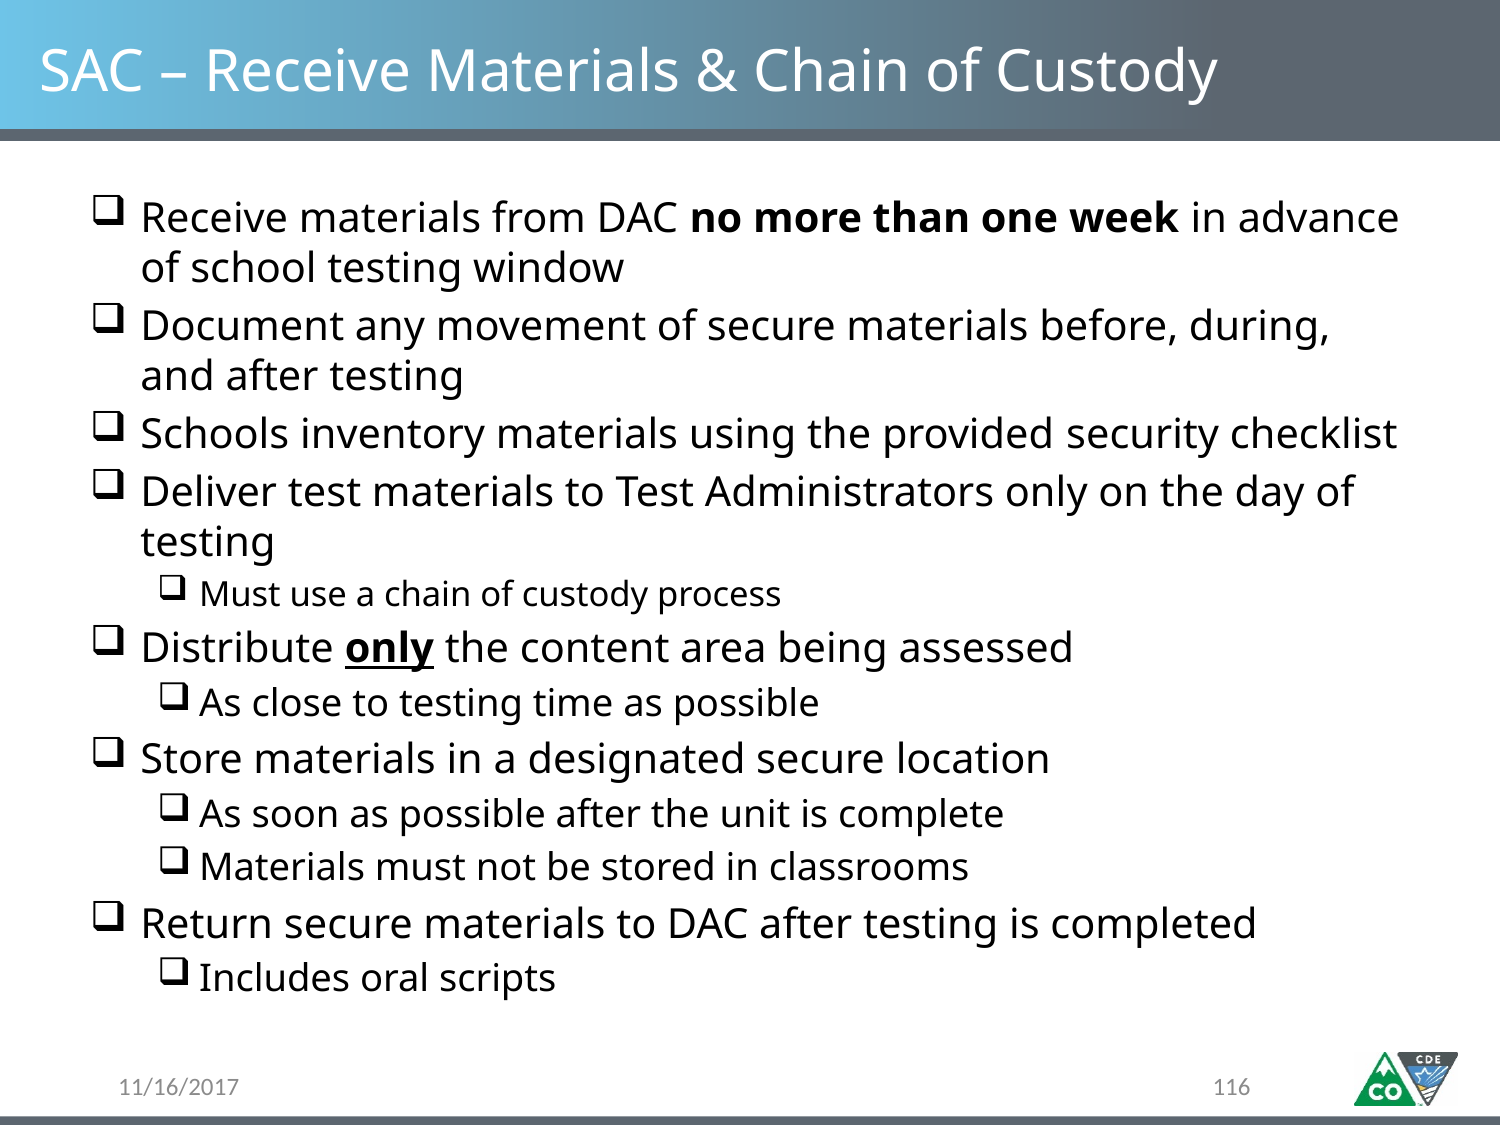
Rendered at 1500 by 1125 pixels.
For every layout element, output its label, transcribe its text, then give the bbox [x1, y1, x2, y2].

title SAC – Receive Materials & Chain of Custody [24, 29, 1469, 116]
picture [1354, 1052, 1458, 1106]
text_box Receive materials from DAC no more than one week in advance of school testing window Document any movement of secure materials before, during, and after testing Schools inventory materials using the provided security checklist Deliver test materials to Test Administrators only on the day of testing Must use a chain of custody process Distribute only the content area being assessed As close to testing time as possible Store materials in a designated secure location As soon as possible after the unit is complete Materials must not be stored in classrooms Return secure materials to DAC after testing is completed Includes oral scripts [74, 183, 1425, 1034]
